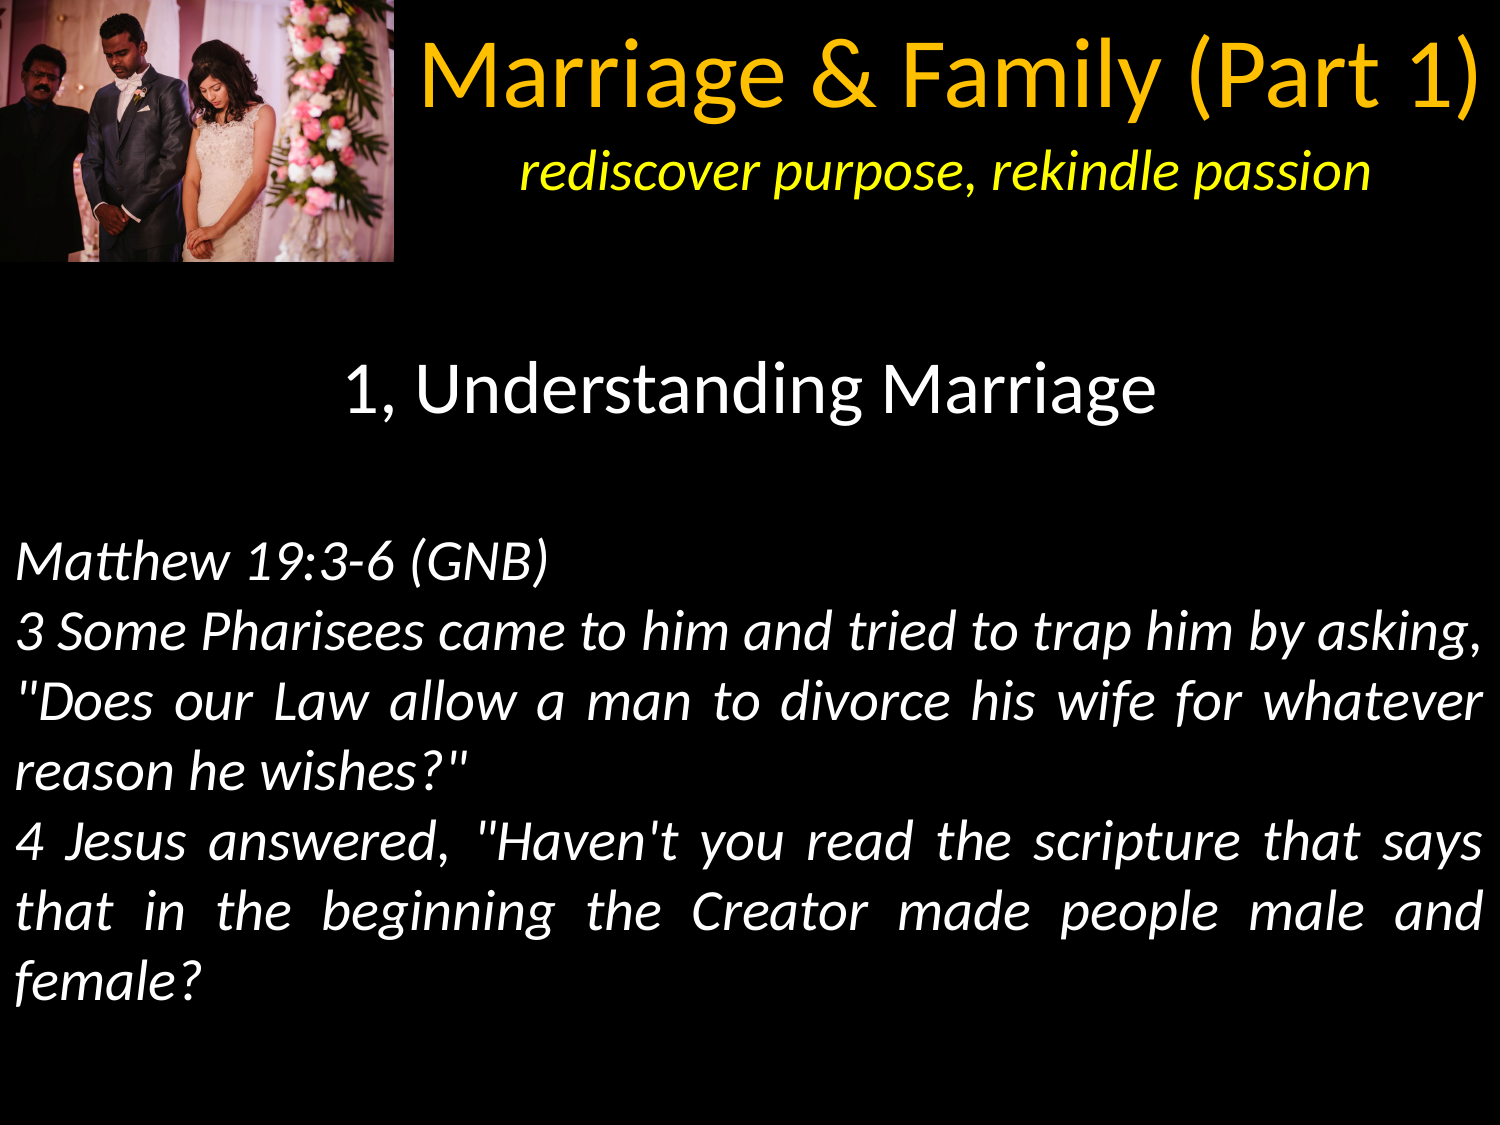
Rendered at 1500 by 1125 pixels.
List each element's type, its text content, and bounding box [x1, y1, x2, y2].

text_box 1, Understanding Marriage [0, 331, 1500, 437]
picture [0, 0, 394, 262]
text_box Matthew 19:3-6 (GNB) 3 Some Pharisees came to him and tried to trap him by asking, "Does our Law allow a man to divorce his wife for whatever reason he wishes?" 4 Jesus answered, "Haven't you read the scripture that says that in the beginning the Creator made people male and female? [0, 515, 1500, 1020]
